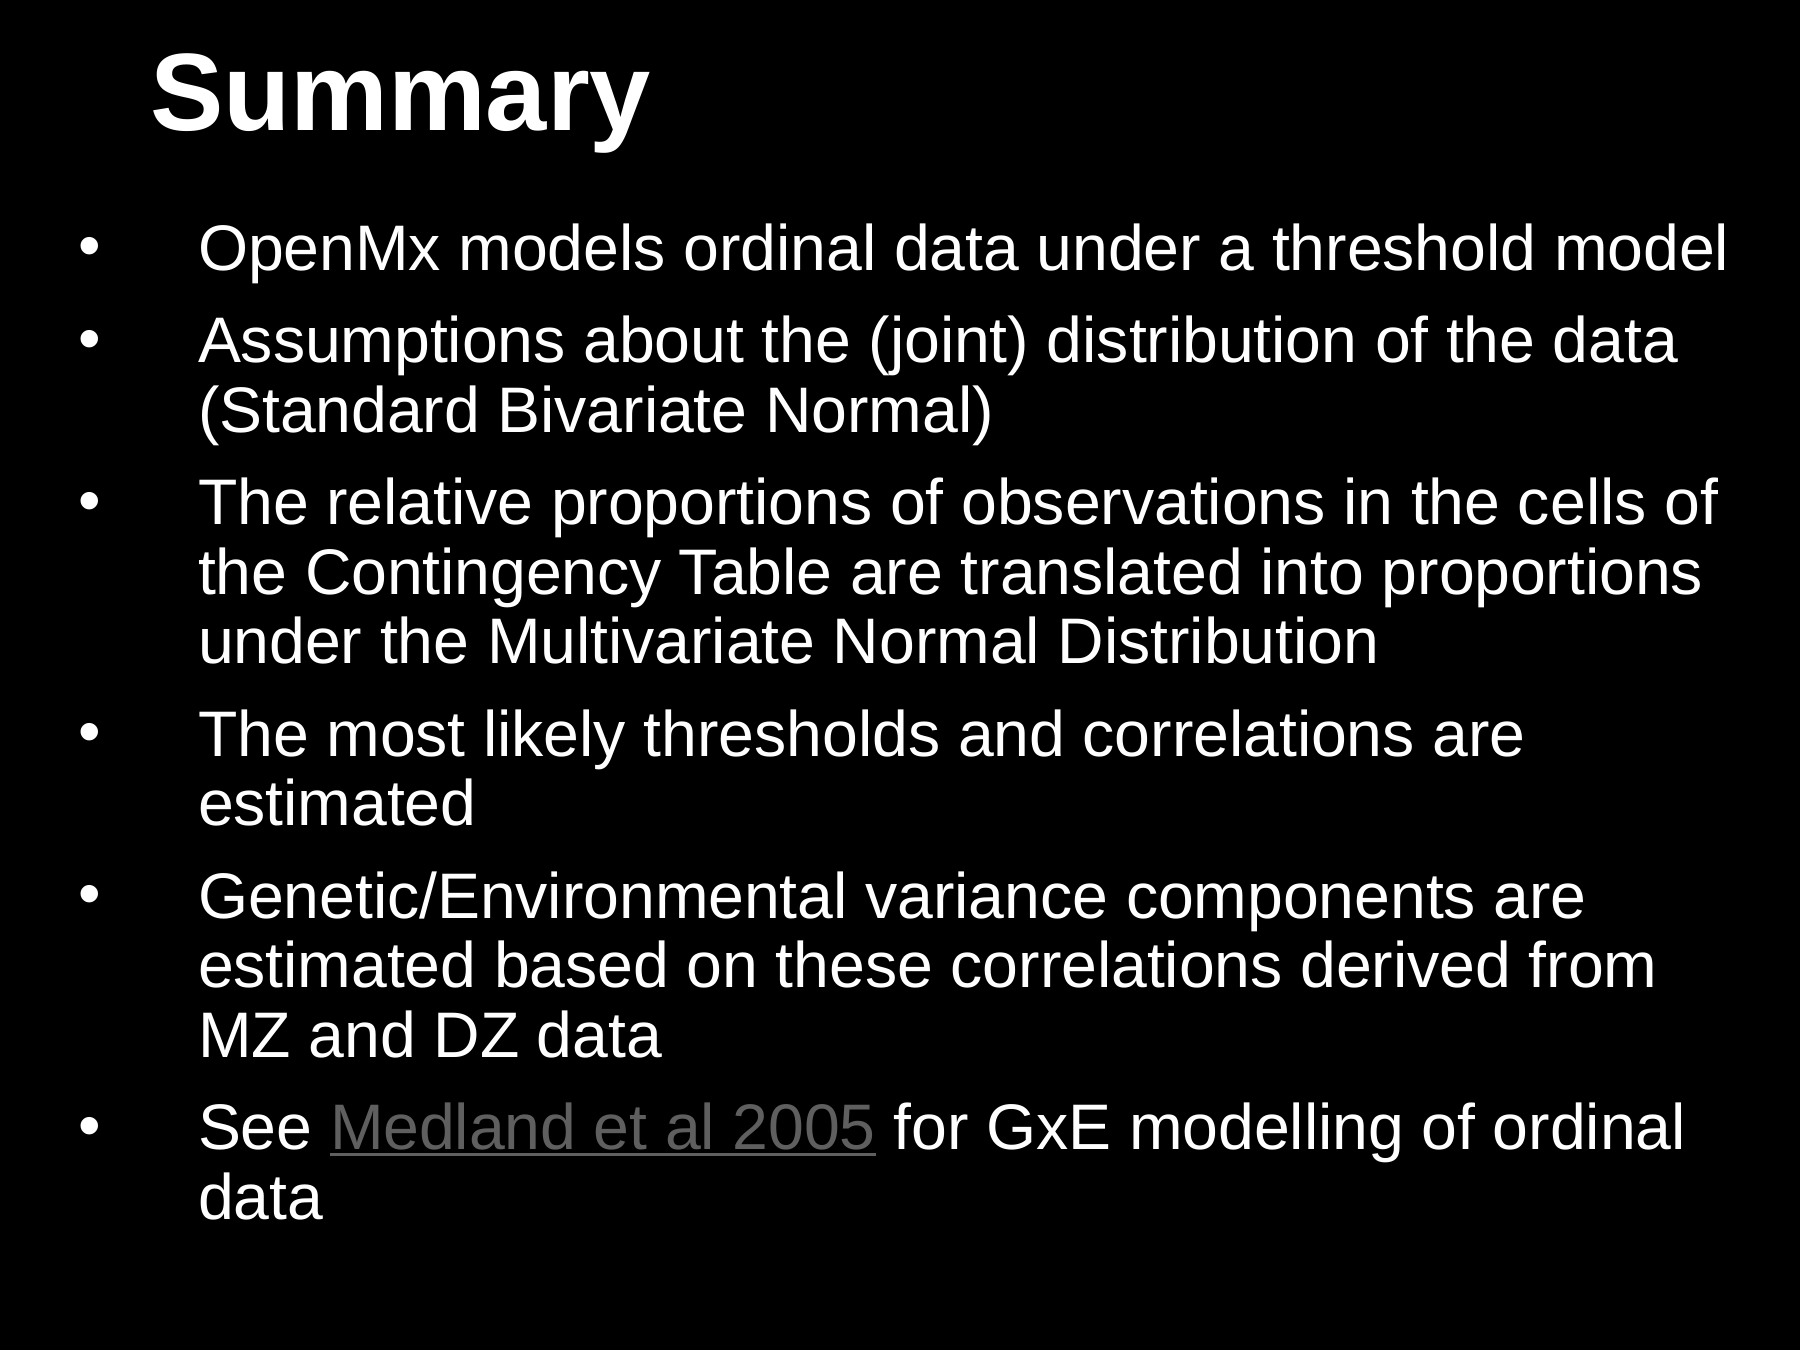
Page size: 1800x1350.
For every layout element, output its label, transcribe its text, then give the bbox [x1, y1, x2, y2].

list OpenMx models ordinal data under a threshold model Assumptions about the (joint) distribution of the data (Standard Bivariate Normal) The relative proportions of observations in the cells of the Contingency Table are translated into proportions under the Multivariate Normal Distribution The most likely thresholds and correlations are estimated Genetic/Environmental variance components are estimated based on these correlations derived from MZ and DZ data See Medland et al 2005 for GxE modelling of ordinal data [63, 207, 1751, 1299]
title Summary [135, 0, 1665, 207]
